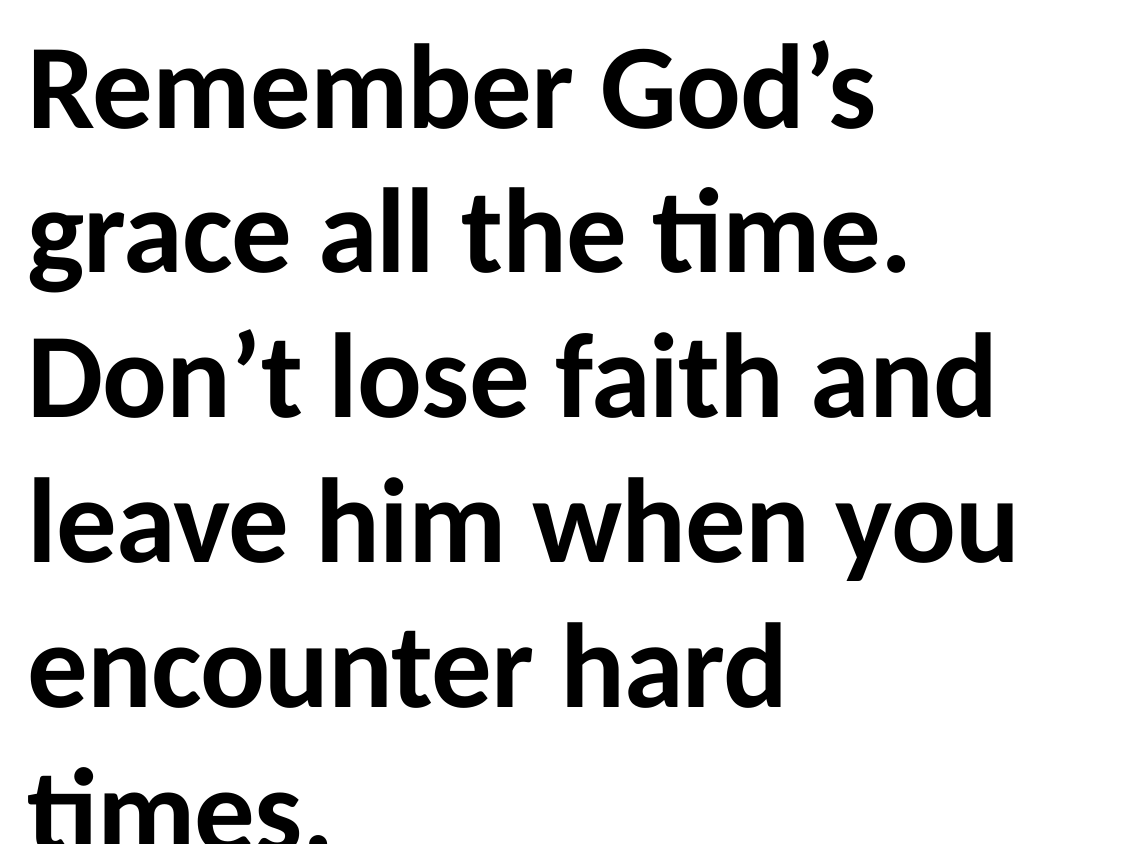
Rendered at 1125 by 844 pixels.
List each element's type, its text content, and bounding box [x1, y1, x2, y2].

text_box Remember God’s grace all the time. Don’t lose faith and leave him when you encounter hard times. [12, 0, 1125, 844]
